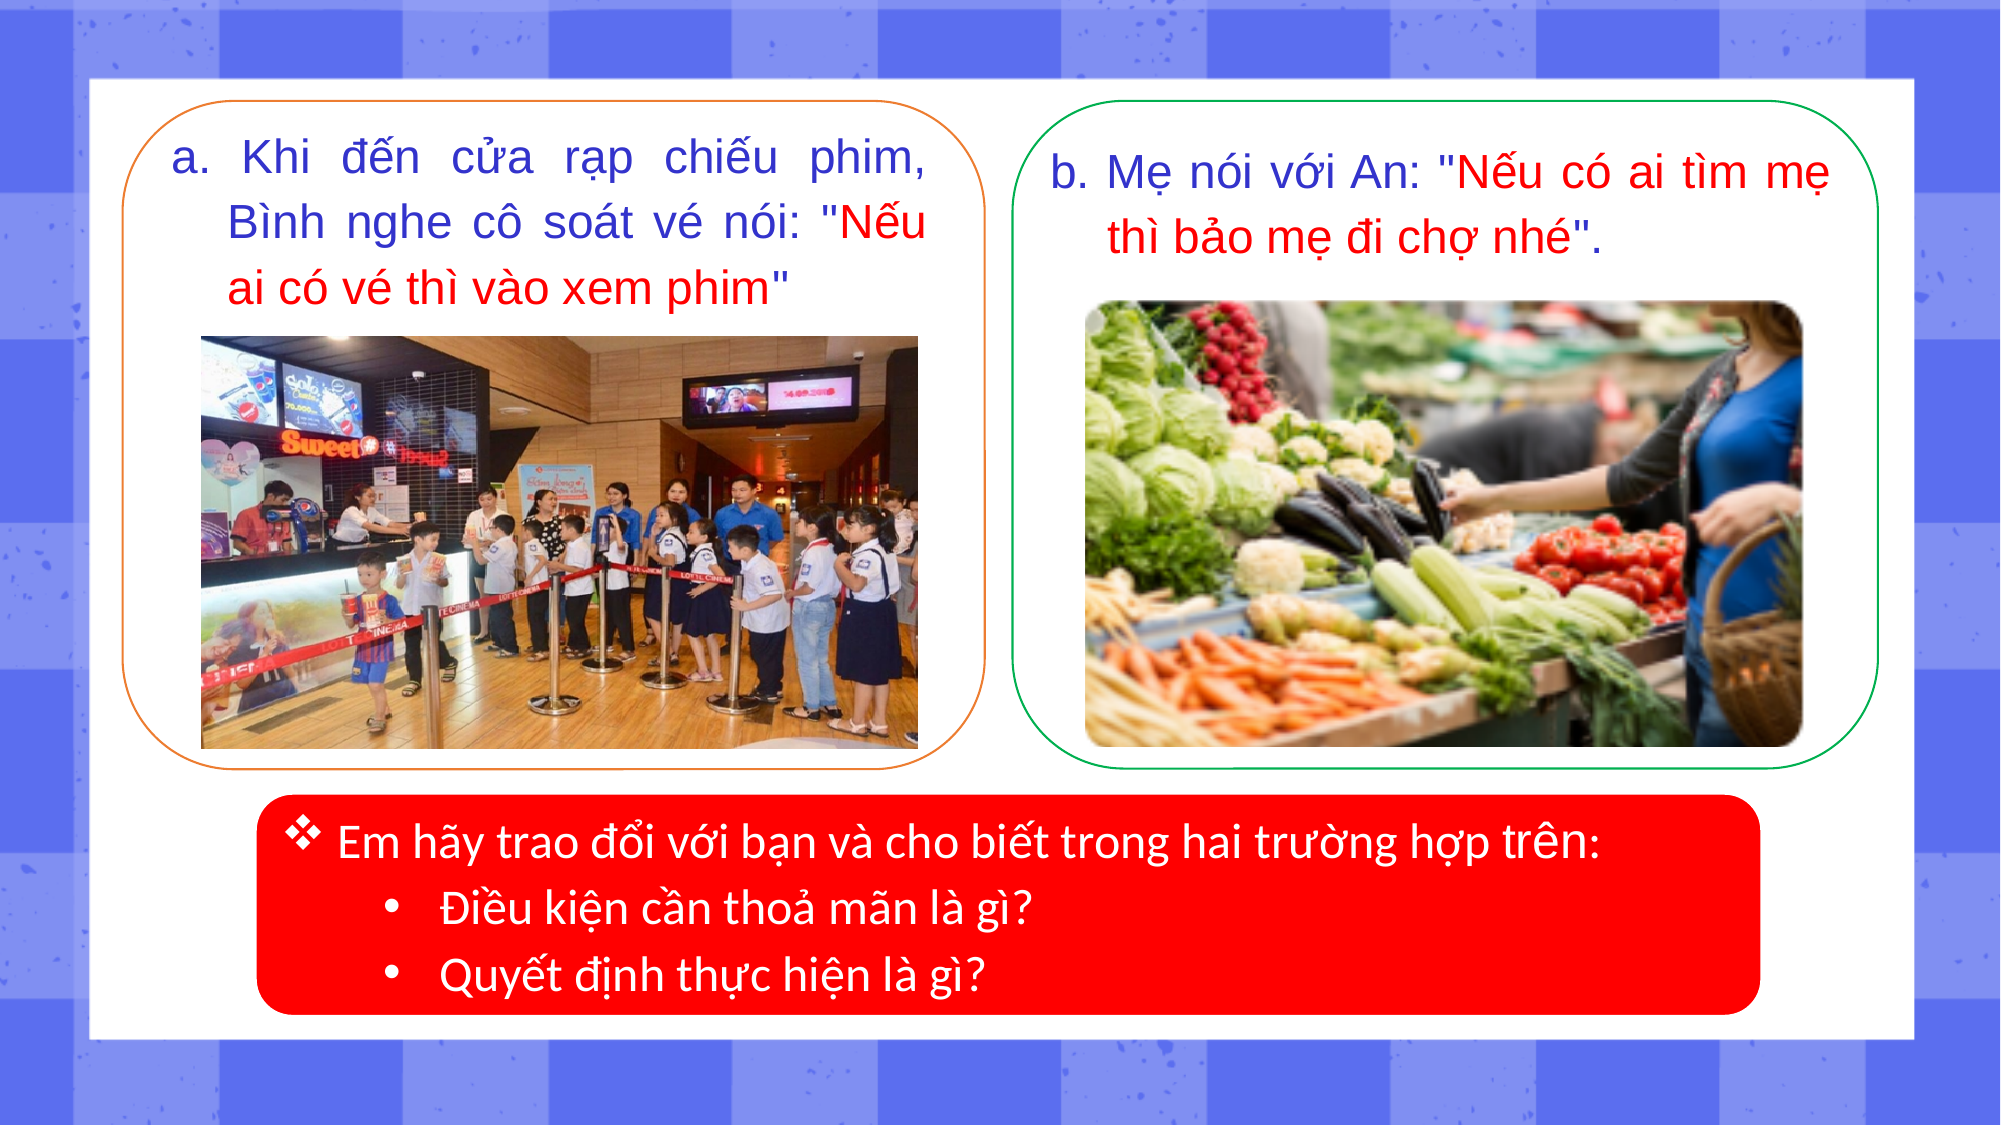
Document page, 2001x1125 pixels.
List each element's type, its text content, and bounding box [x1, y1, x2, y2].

picture [0, 0, 2001, 1125]
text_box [122, 100, 985, 770]
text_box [1012, 100, 1878, 769]
text_box Em hãy trao đổi với bạn và cho biết trong hai trường hợp trên: Điều kiện cần thoả mãn là gì? Quyết định thực hiện là gì? [253, 791, 1764, 1018]
